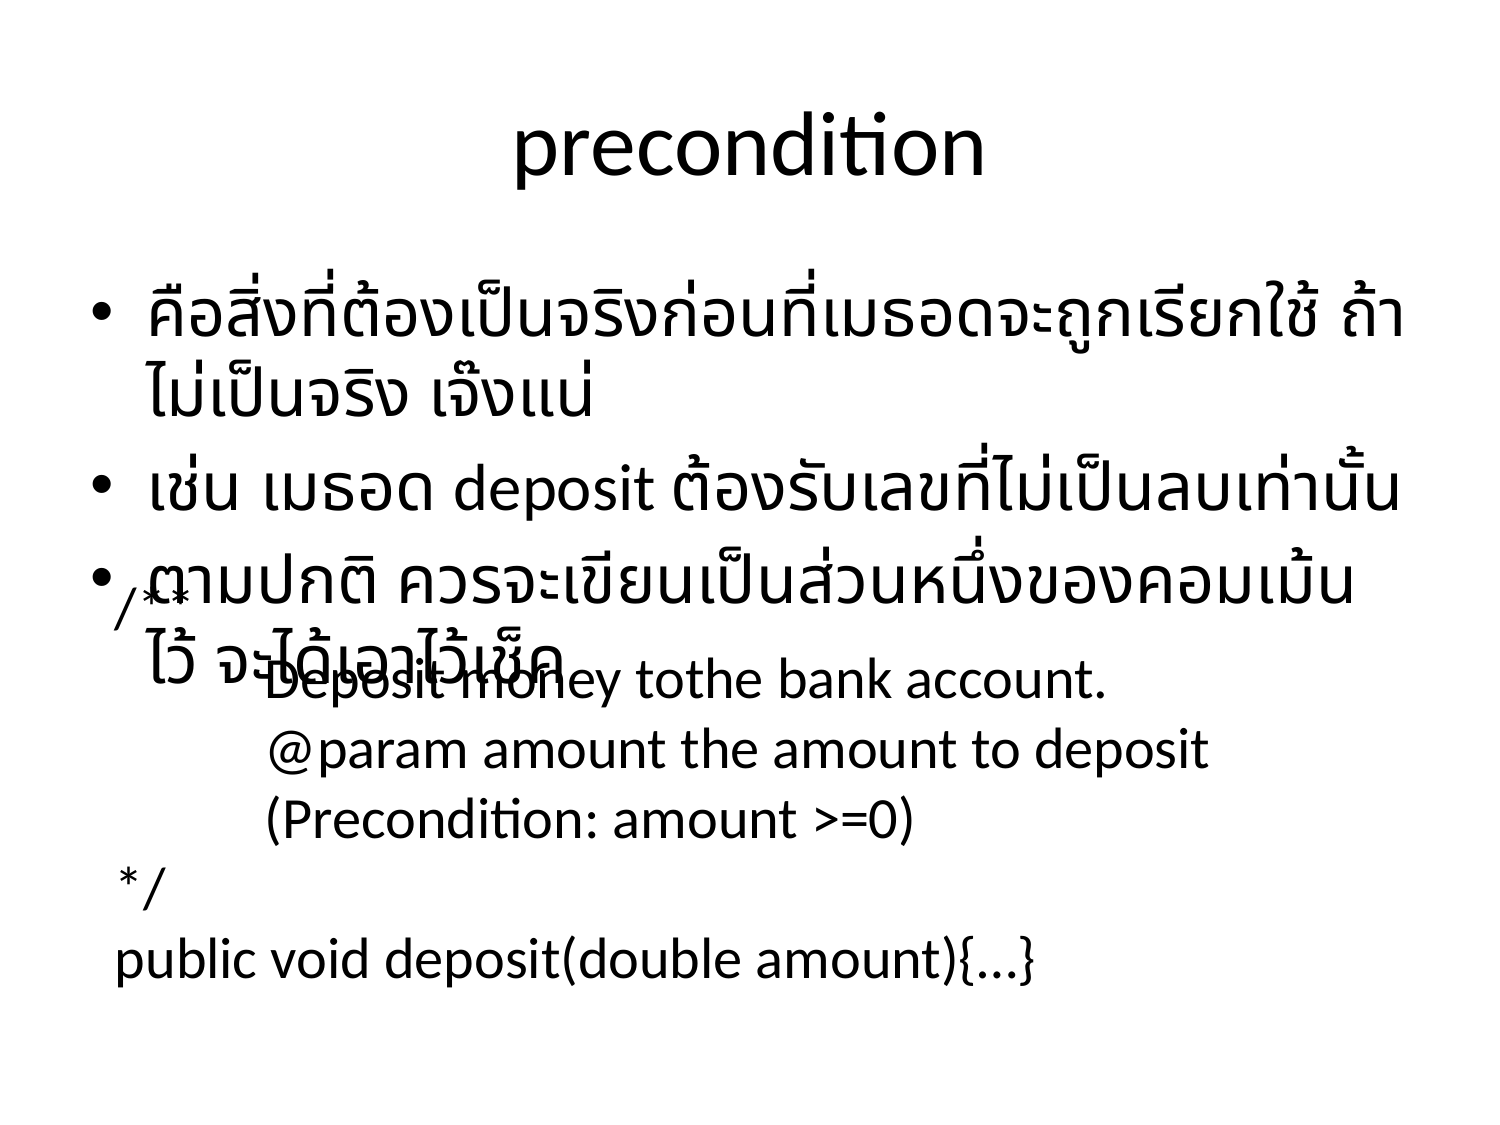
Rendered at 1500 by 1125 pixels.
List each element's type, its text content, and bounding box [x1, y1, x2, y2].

list คือสิ่งที่ต้องเป็นจริงก่อนที่เมธอดจะถูกเรียกใช้ ถ้าไม่เป็นจริง เจ๊งแน่ เช่น เมธอด deposit ต้องรับเลขที่ไม่เป็นลบเท่านั้น ตามปกติ ควรจะเขียนเป็นส่วนหนึ่งของคอมเม้นไว้ จะได้เอาไว้เช็ค [75, 262, 1425, 1005]
title precondition [75, 45, 1425, 233]
text_box /** Deposit money tothe bank account. @param amount the amount to deposit (Precondition: amount >=0) */ public void deposit(double amount){…} [100, 562, 1412, 998]
